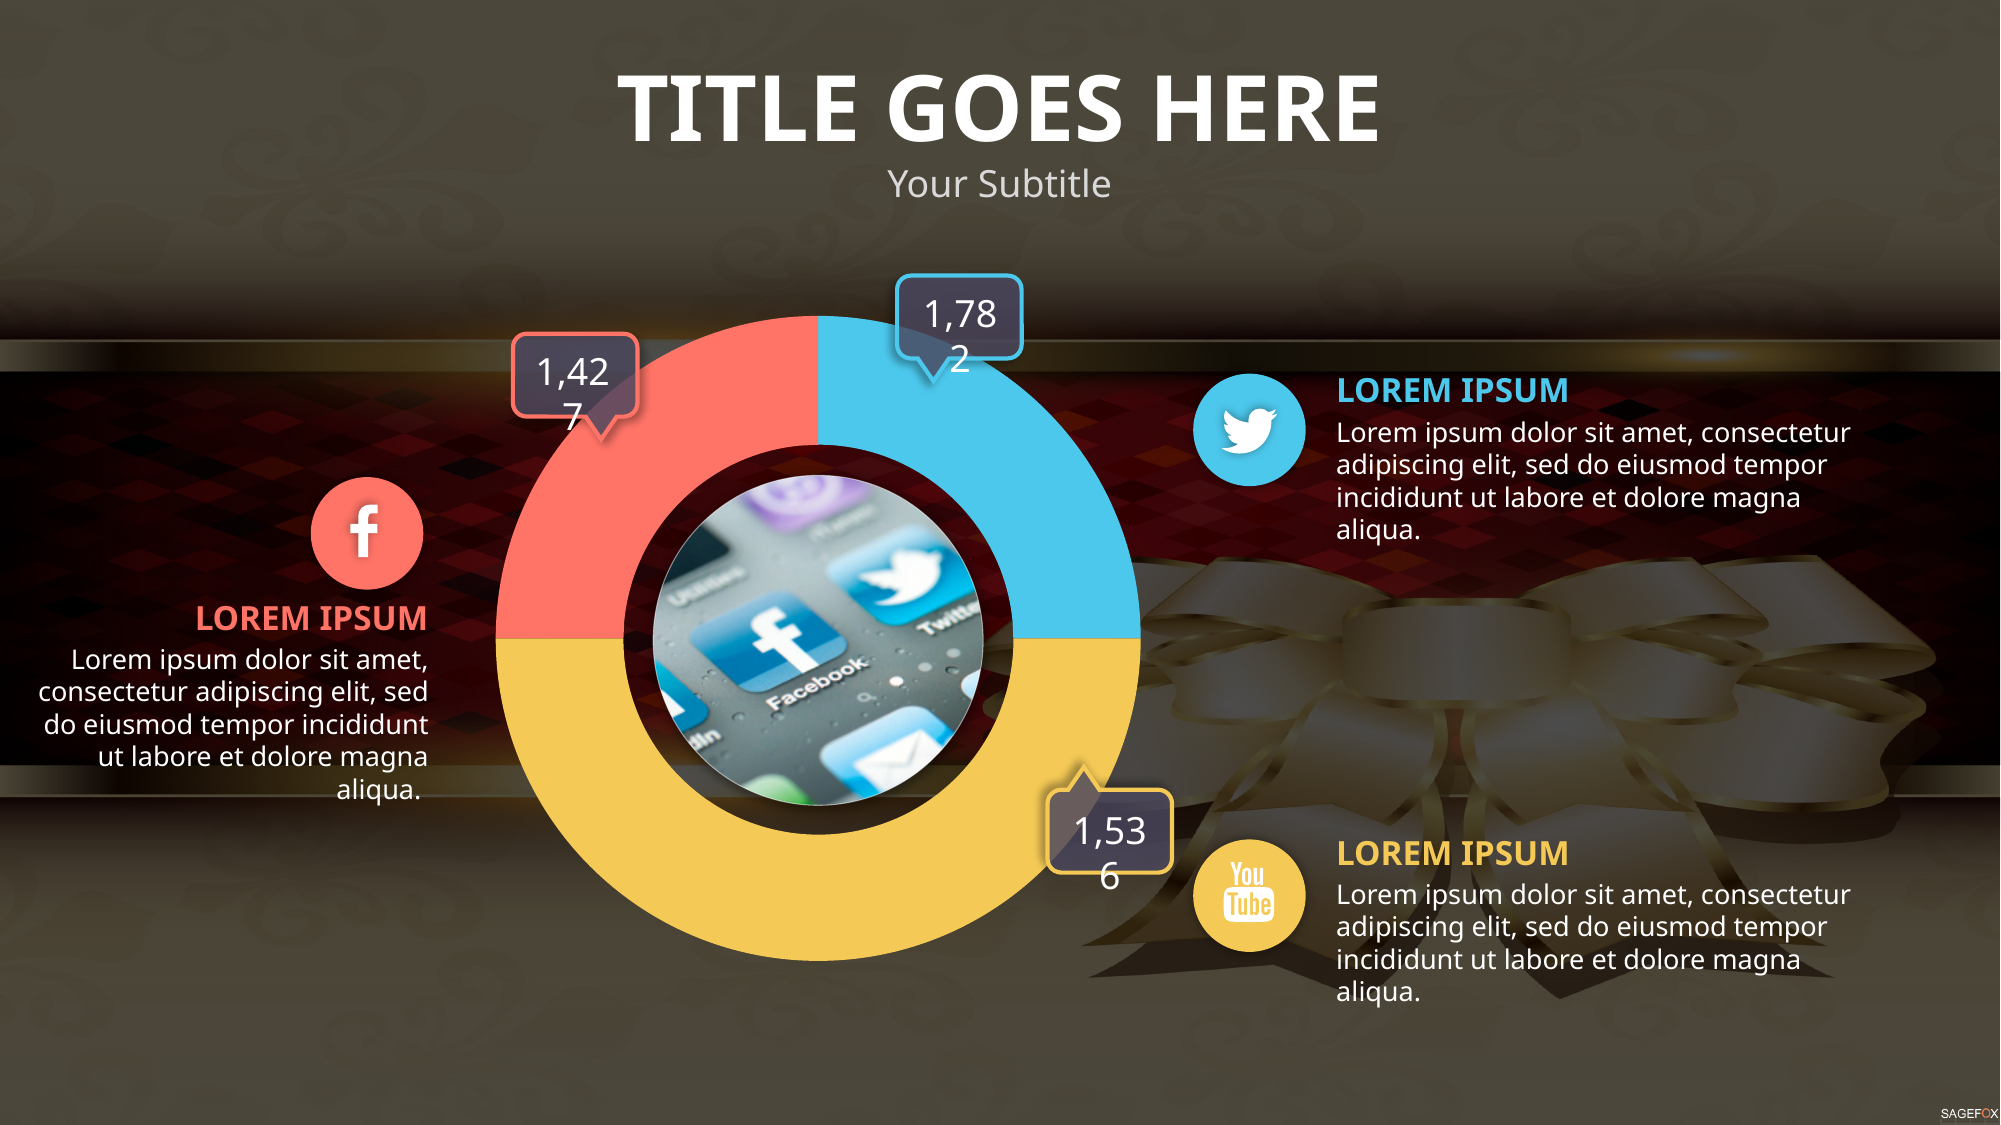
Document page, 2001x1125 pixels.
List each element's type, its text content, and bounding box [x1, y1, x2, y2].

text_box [1193, 839, 1306, 952]
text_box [512, 333, 638, 417]
picture [0, 0, 2001, 1125]
text_box TITLE GOES HERE Your Subtitle [548, 42, 1452, 212]
text_box [494, 314, 820, 637]
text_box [897, 275, 1022, 359]
text_box LOREM IPSUM Lorem ipsum dolor sit amet, consectetur adipiscing elit, sed do eiusmod tempor incididunt ut labore et dolore magna aliqua. [1321, 824, 1877, 1015]
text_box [1193, 373, 1306, 487]
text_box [310, 477, 424, 590]
text_box LOREM IPSUM Lorem ipsum dolor sit amet, consectetur adipiscing elit, sed do eiusmod tempor incididunt ut labore et dolore magna aliqua. [1321, 362, 1877, 553]
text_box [1047, 789, 1173, 873]
text_box LOREM IPSUM Lorem ipsum dolor sit amet, consectetur adipiscing elit, sed do eiusmod tempor incididunt ut labore et dolore magna aliqua. [20, 589, 444, 813]
text_box [494, 637, 1142, 962]
text_box [653, 475, 984, 806]
text_box [820, 314, 1142, 637]
